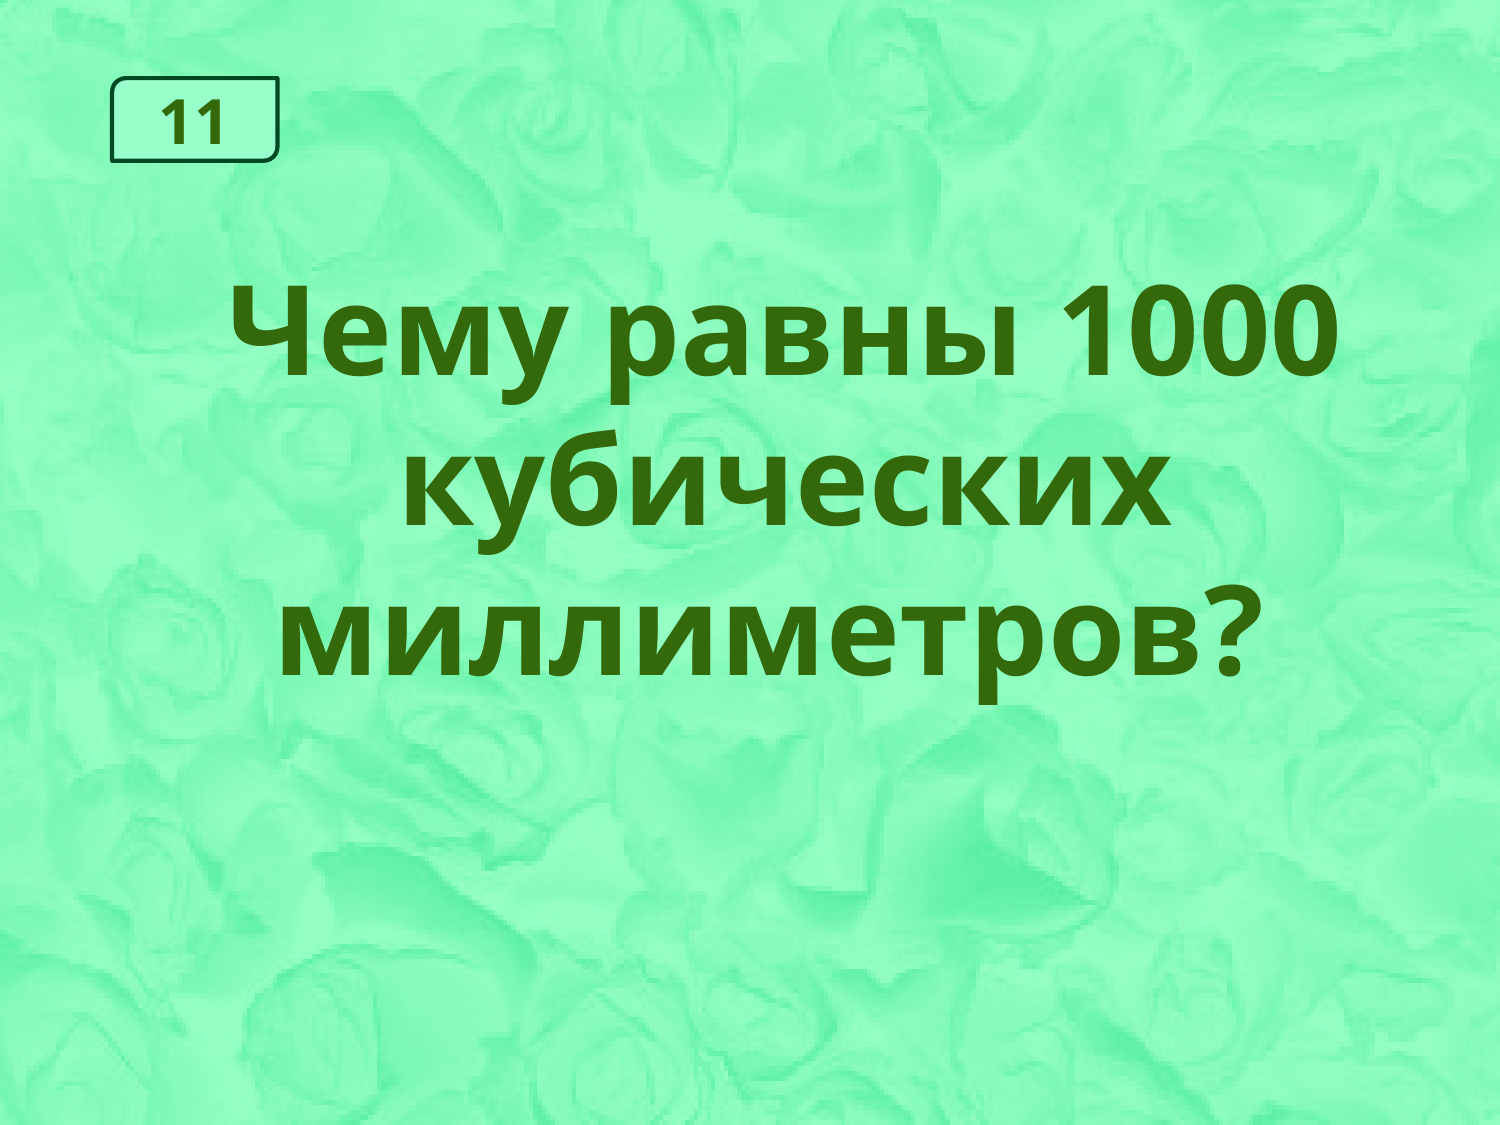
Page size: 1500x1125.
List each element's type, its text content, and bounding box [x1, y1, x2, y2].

text_box 11 [109, 76, 280, 163]
text_box Чему равны 1000 кубических миллиметров? [123, 243, 1447, 709]
